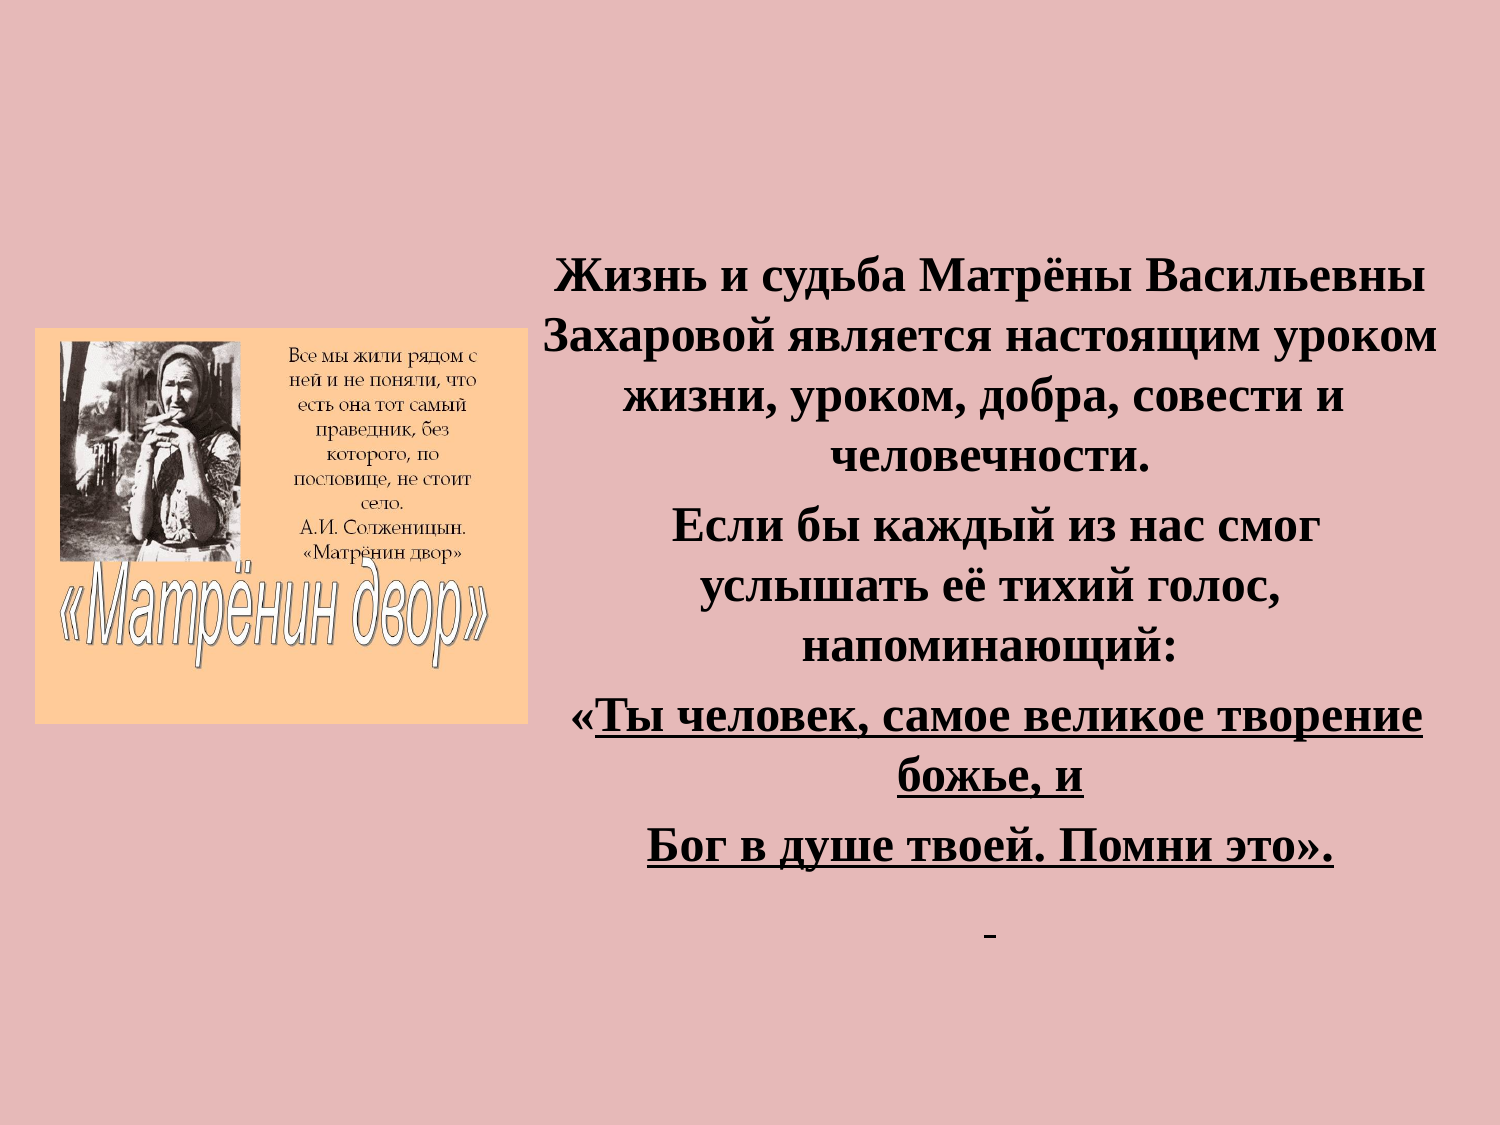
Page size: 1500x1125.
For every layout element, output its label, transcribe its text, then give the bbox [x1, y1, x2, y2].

picture [34, 327, 528, 724]
subtitle Жизнь и судьба Матрёны Васильевны Захаровой является настоящим уроком жизни, уроком, добра, совести и человечности. Если бы каждый из нас смог услышать её тихий голос, напоминающий: «Ты человек, самое великое творение божье, и Бог в душе твоей. Помни это». [527, 234, 1454, 961]
